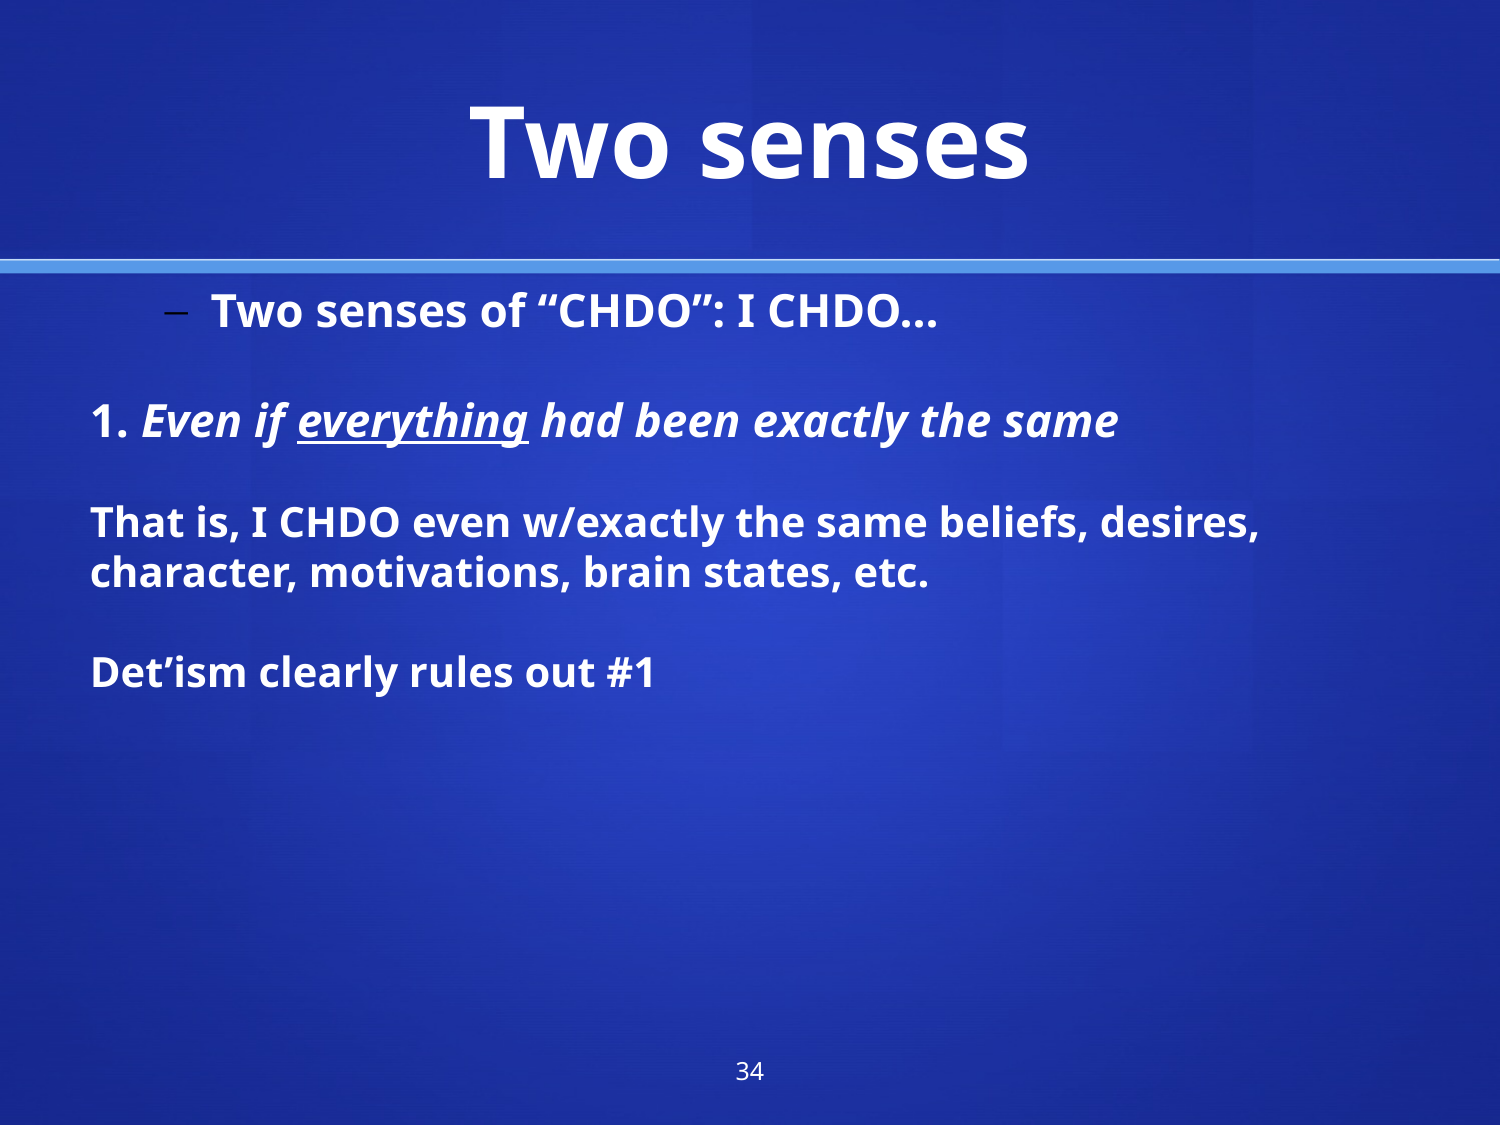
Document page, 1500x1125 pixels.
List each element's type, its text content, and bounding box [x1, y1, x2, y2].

text_box Two senses of “CHDO”: I CHDO... 1. Even if everything had been exactly the same That is, I CHDO even w/exactly the same beliefs, desires, character, motivations, brain states, etc. Det’ism clearly rules out #1 [75, 284, 1450, 985]
text_box 34 [699, 1042, 800, 1103]
picture [0, 274, 1500, 1125]
picture [0, 0, 1500, 258]
text_box Two senses [74, 45, 1425, 233]
